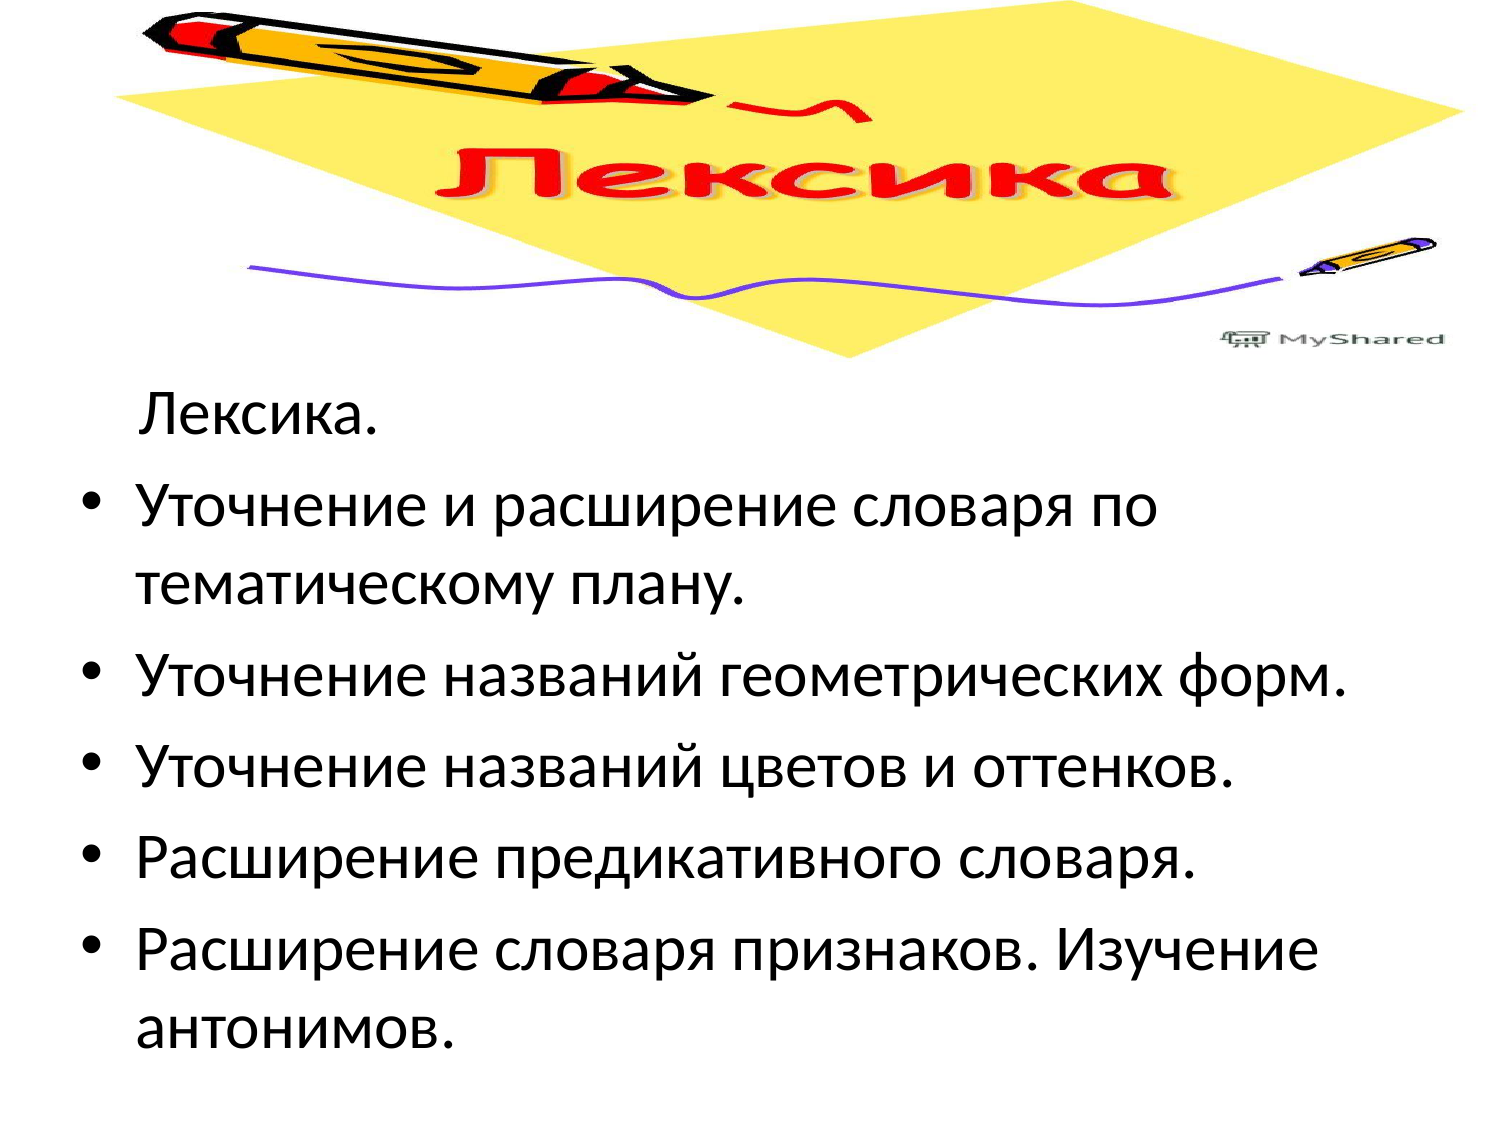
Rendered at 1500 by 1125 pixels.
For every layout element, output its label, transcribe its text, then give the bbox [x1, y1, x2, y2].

list Лексика. Уточнение и расширение словаря по тематическому плану. Уточнение названий геометрических форм. Уточнение названий цветов и оттенков. Расширение предикативного словаря. Расширение словаря признаков. Изучение антонимов. [64, 361, 1415, 1076]
picture [111, 0, 1500, 362]
